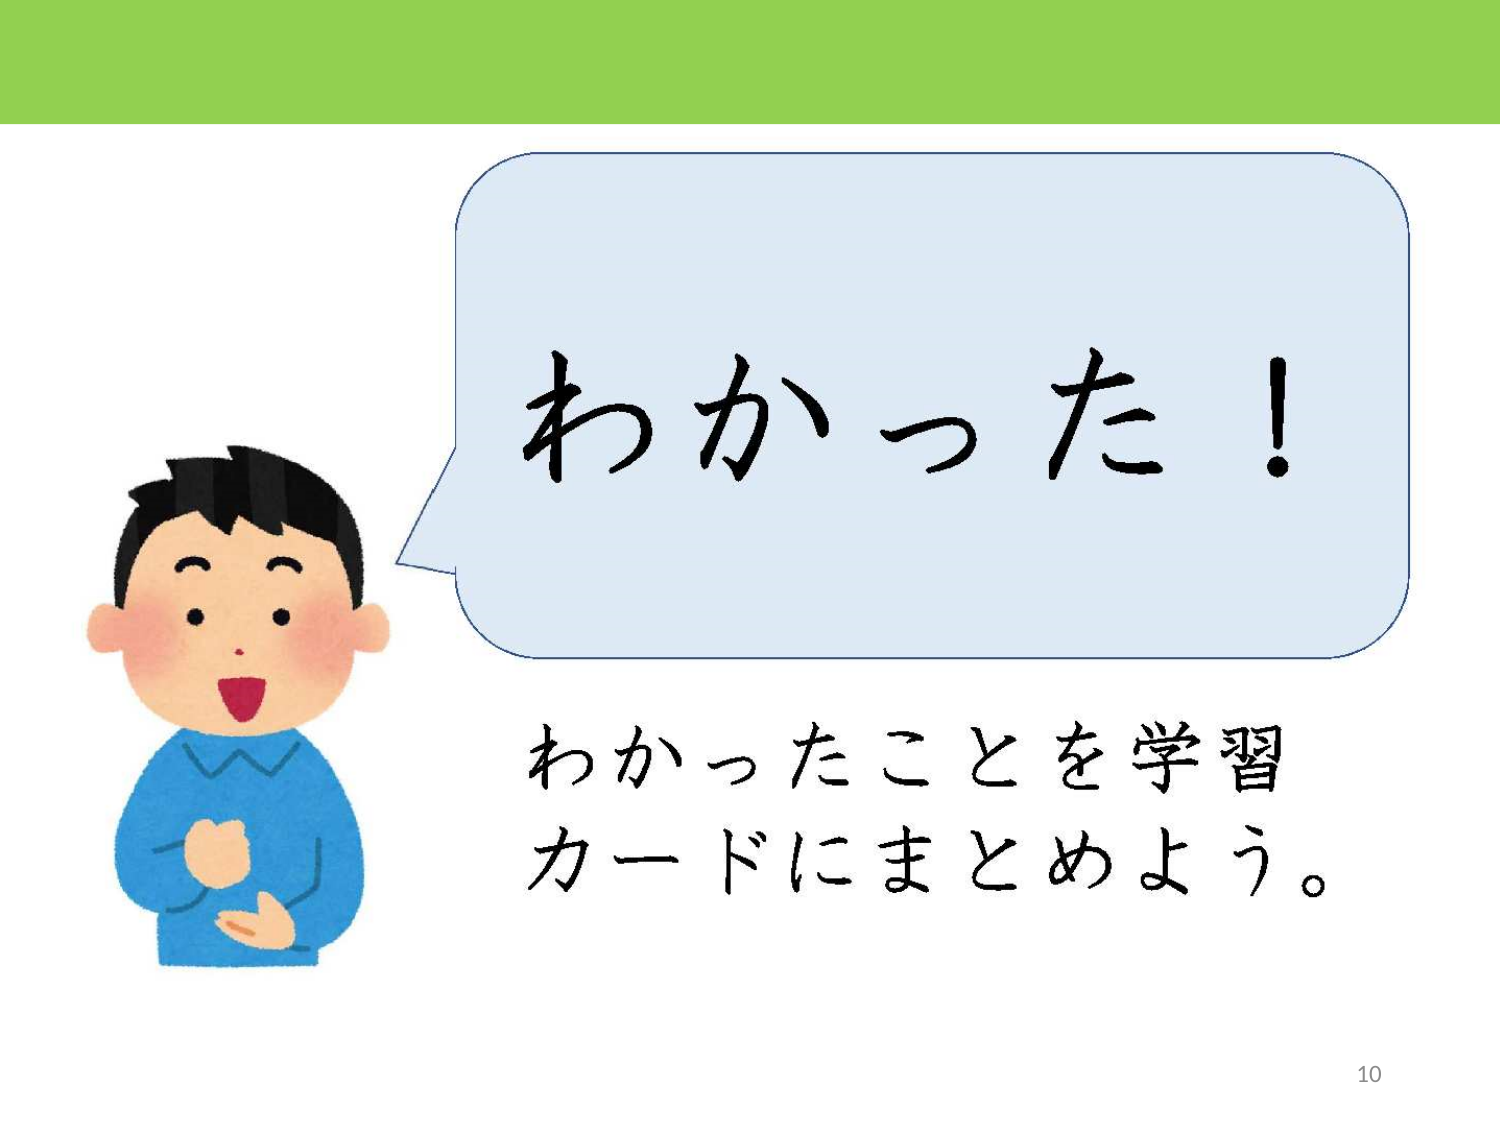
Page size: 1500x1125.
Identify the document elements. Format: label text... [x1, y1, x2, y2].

slide_number 10 [1059, 1042, 1397, 1103]
text_box [0, 0, 1500, 125]
picture [23, 126, 1456, 1012]
